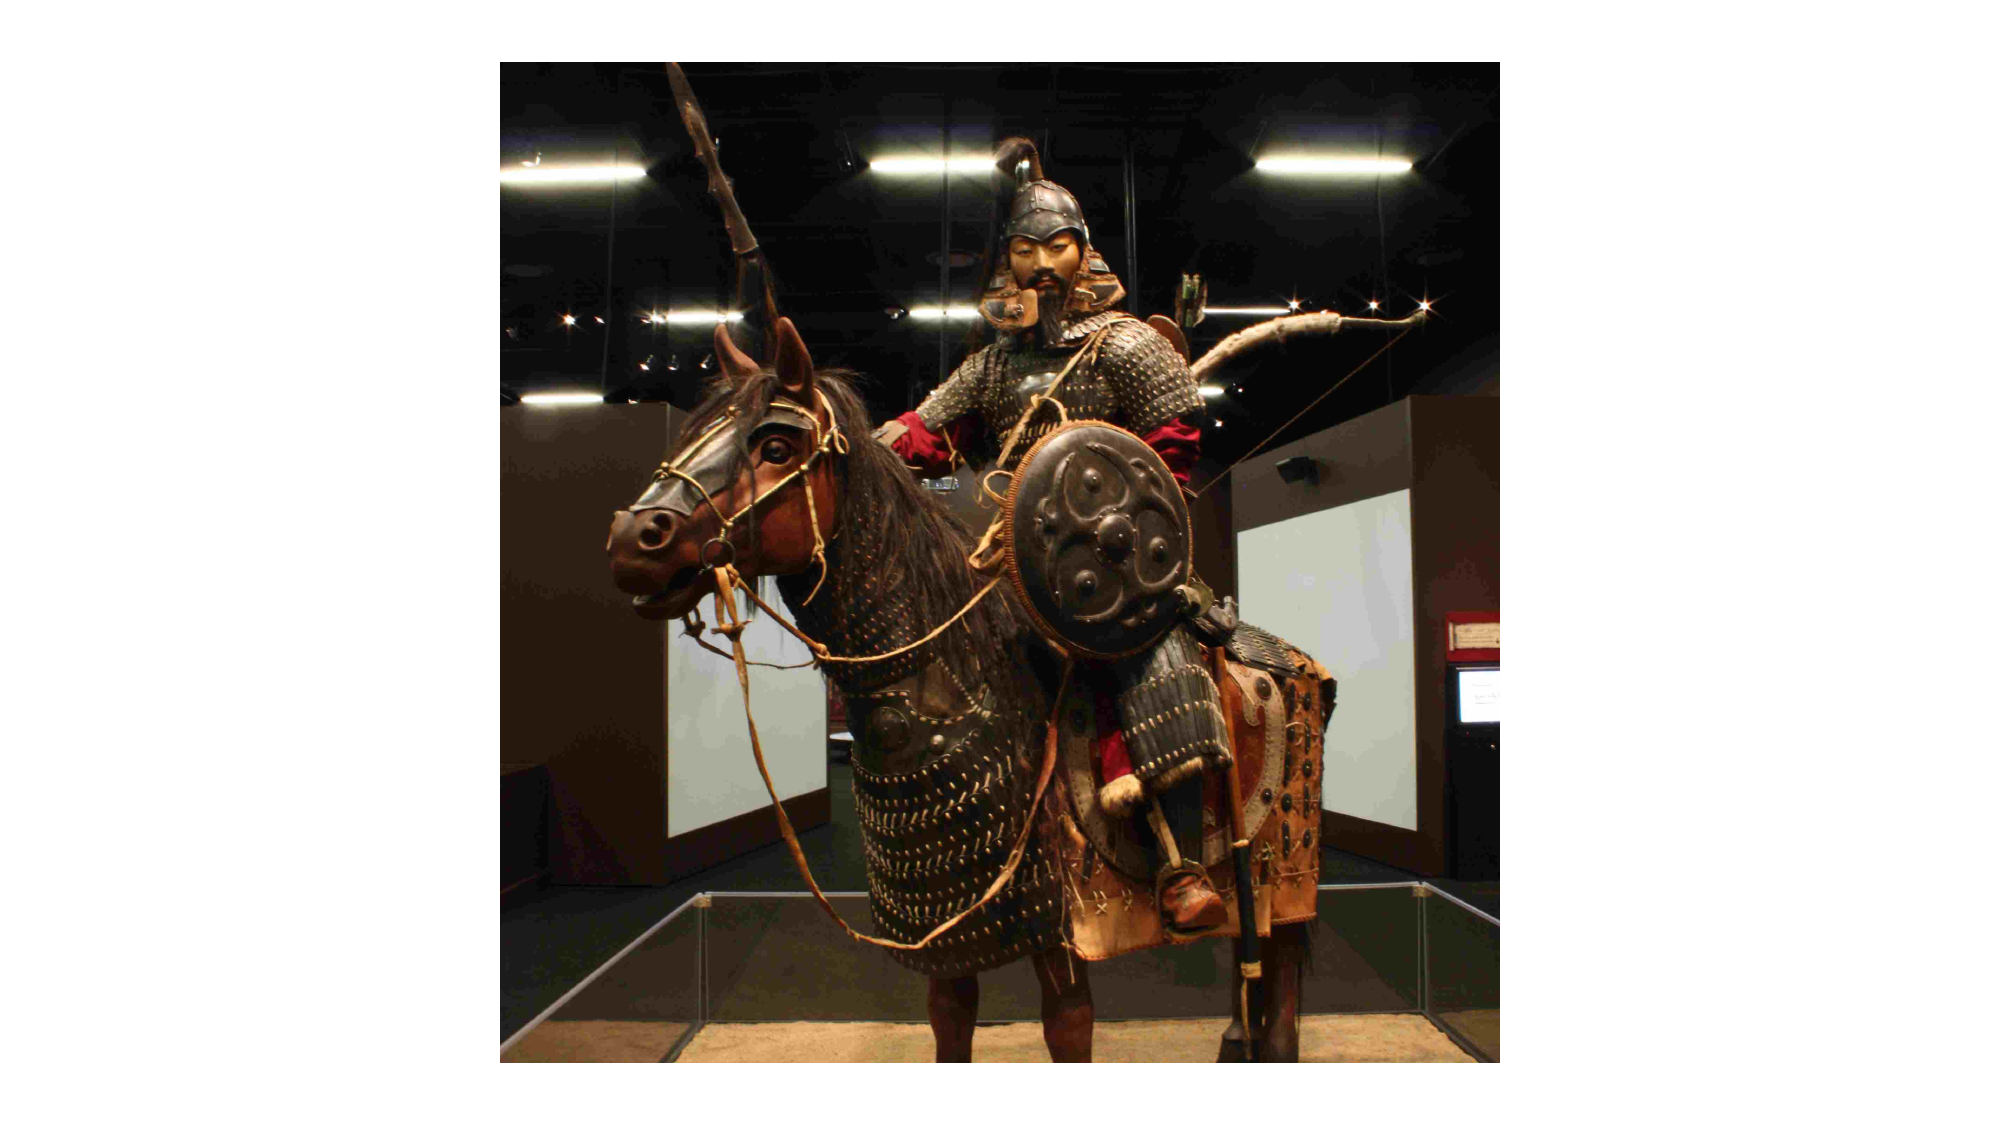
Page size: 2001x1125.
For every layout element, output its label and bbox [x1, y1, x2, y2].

picture [500, 62, 1500, 1063]
